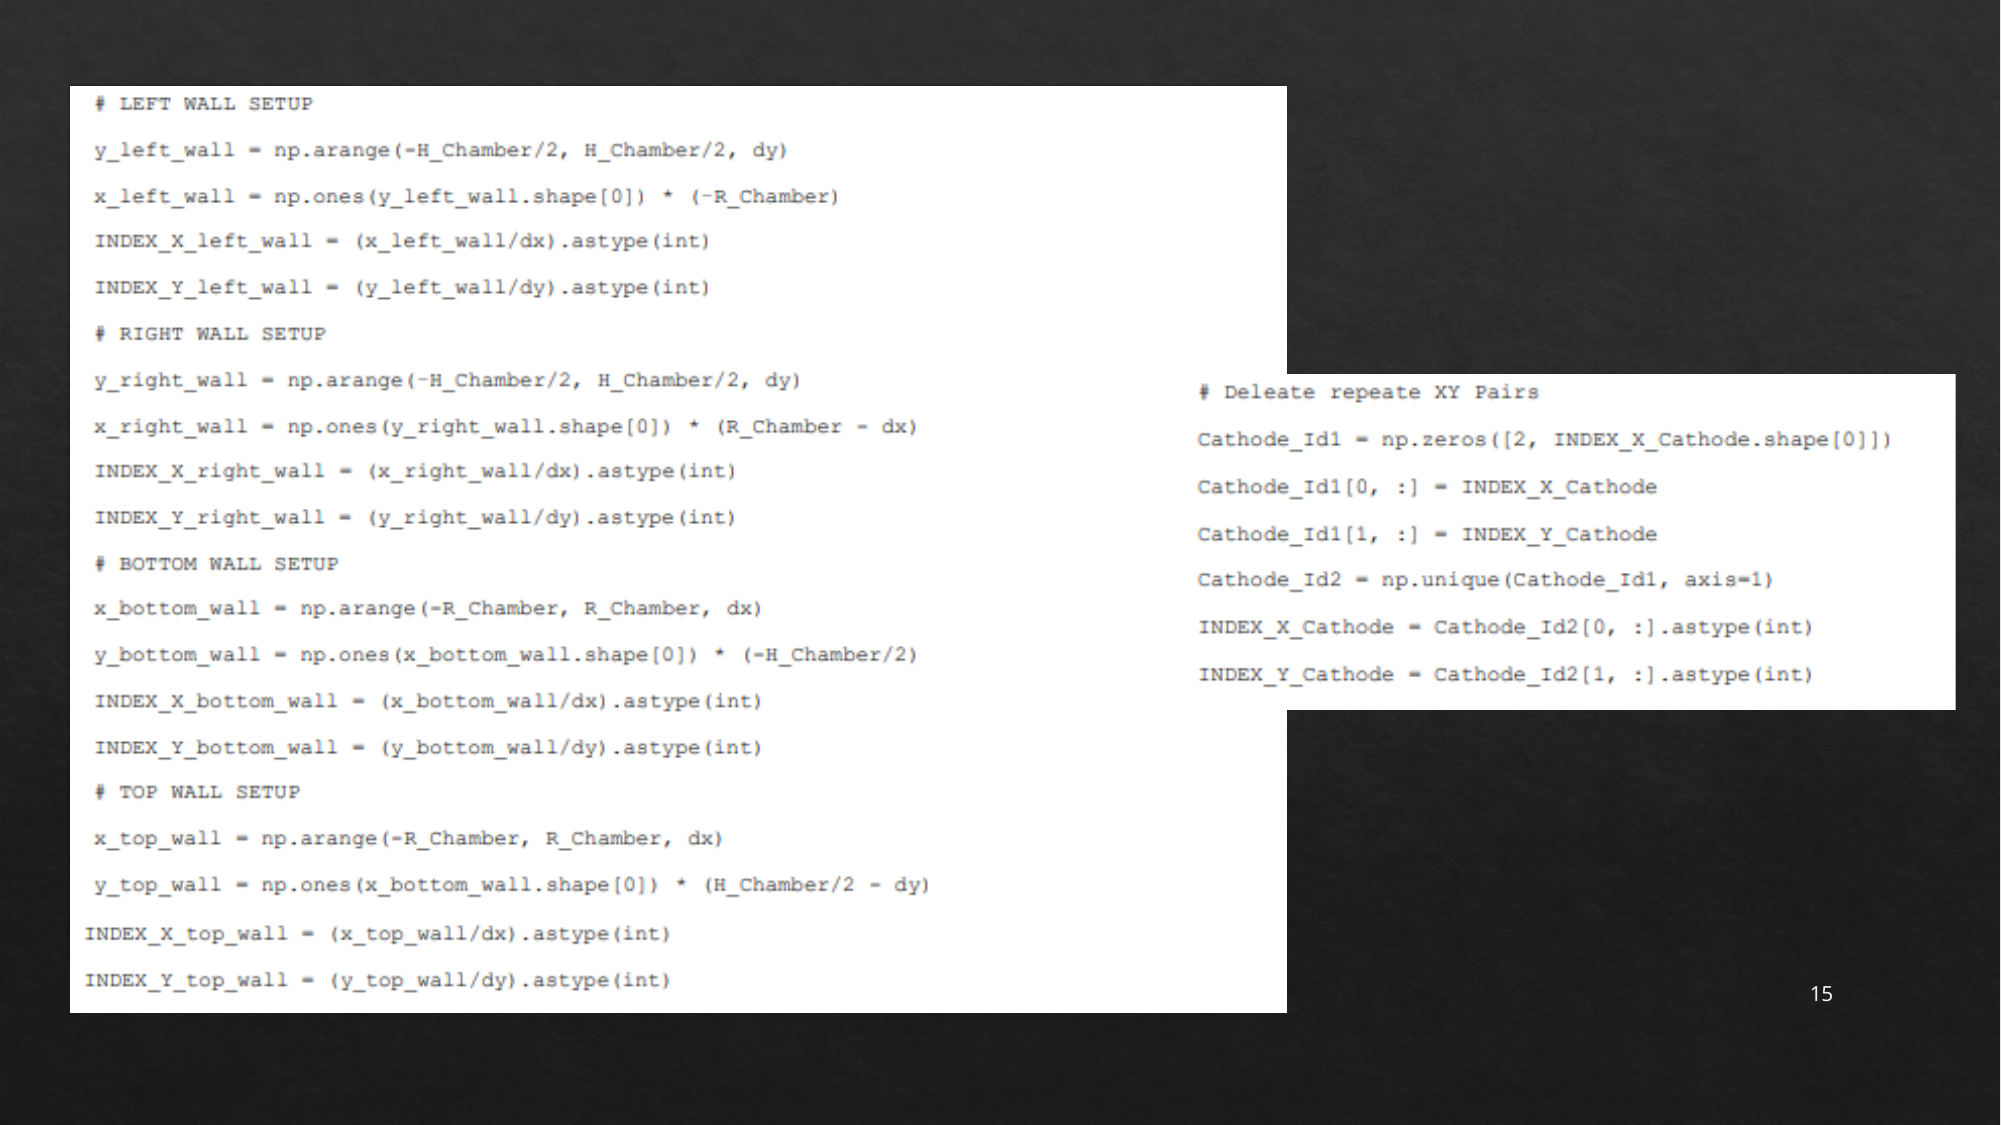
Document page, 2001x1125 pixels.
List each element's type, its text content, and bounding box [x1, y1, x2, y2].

picture [1190, 373, 1956, 710]
slide_number 15 [1724, 965, 1849, 1025]
picture [70, 914, 1287, 1014]
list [70, 86, 1287, 912]
